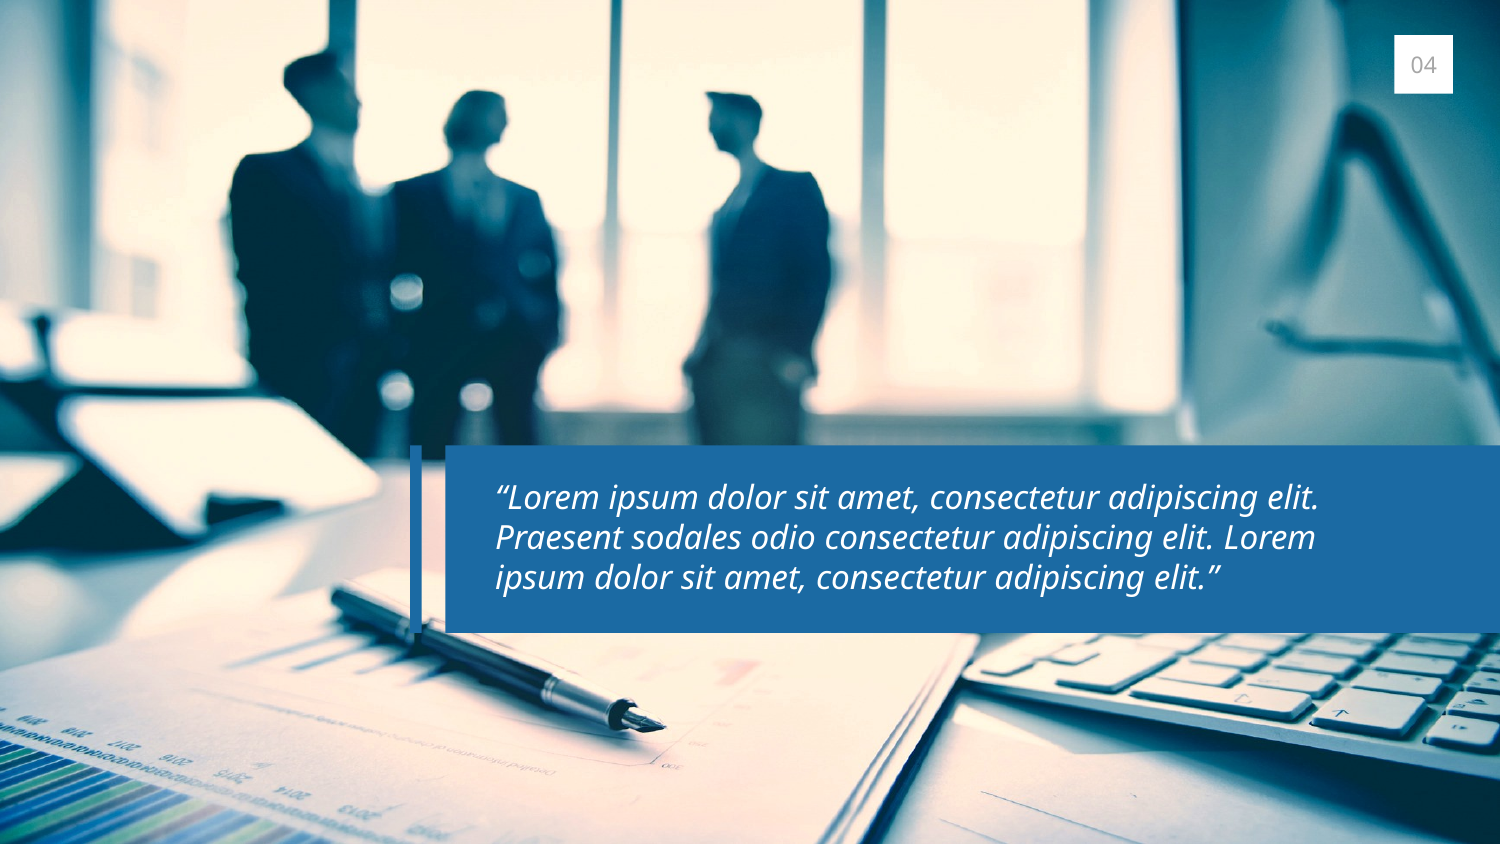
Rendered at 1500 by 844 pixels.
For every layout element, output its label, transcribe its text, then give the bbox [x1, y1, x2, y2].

text_box [0, 0, 1500, 844]
text_box [443, 443, 1500, 635]
text_box [408, 443, 424, 635]
text_box “Lorem ipsum dolor sit amet, consectetur adipiscing elit. Praesent sodales odio consectetur adipiscing elit. Lorem ipsum dolor sit amet, consectetur adipiscing elit.” [480, 468, 1418, 604]
text_box 04 [1392, 33, 1455, 96]
